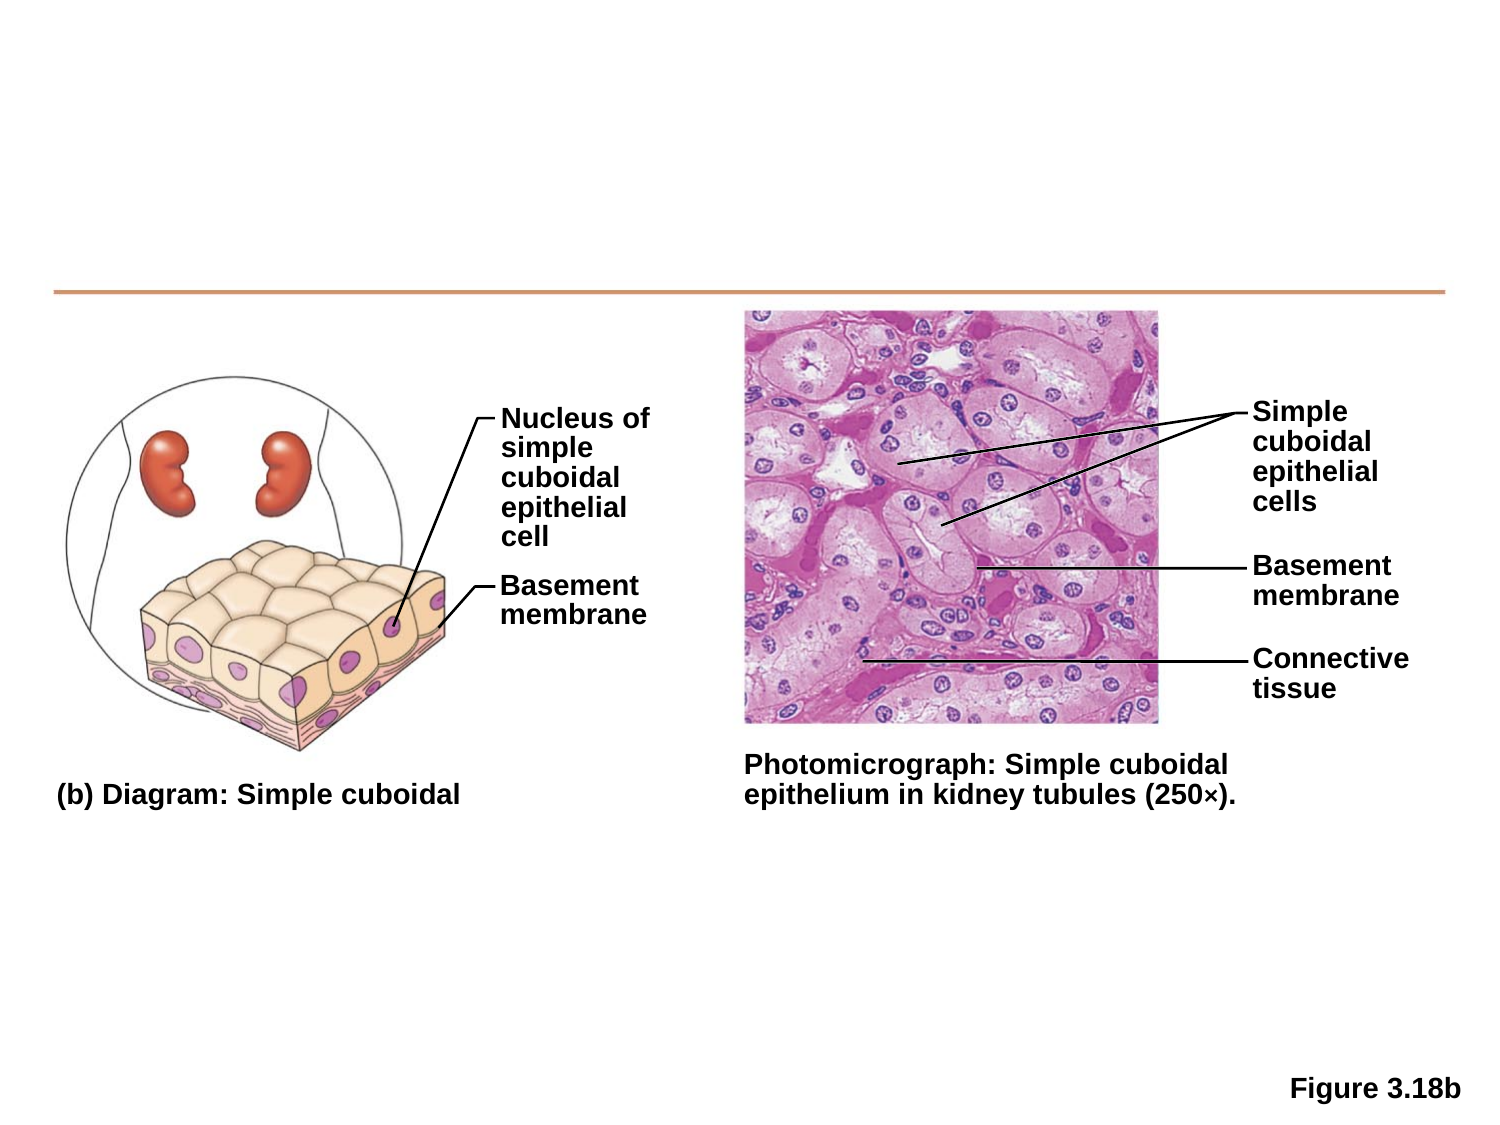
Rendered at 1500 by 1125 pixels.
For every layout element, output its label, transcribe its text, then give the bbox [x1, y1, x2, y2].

picture [45, 279, 1455, 813]
text_box Figure 3.18b [1275, 1062, 1477, 1113]
